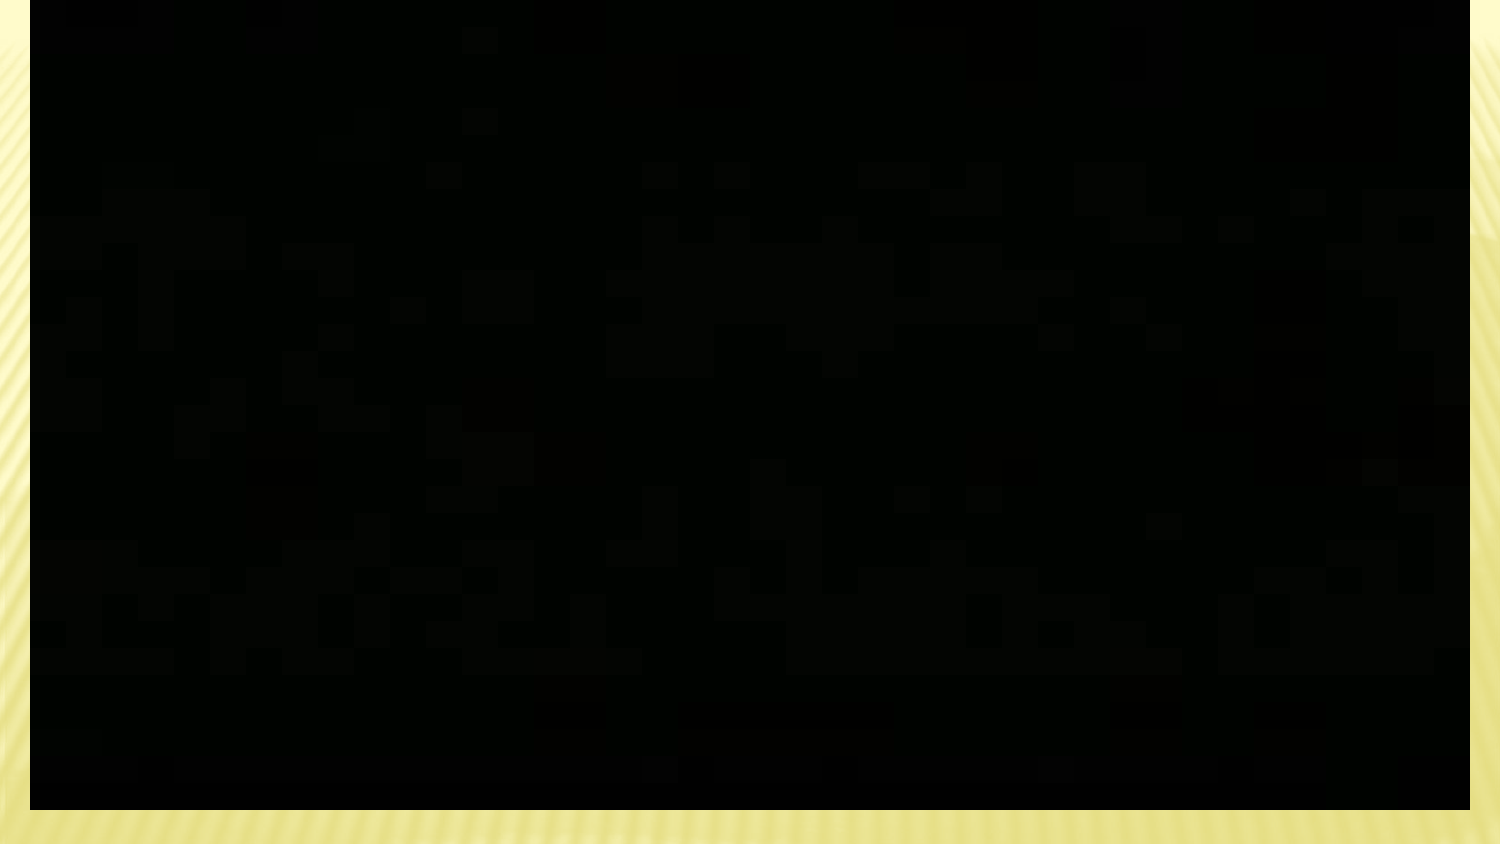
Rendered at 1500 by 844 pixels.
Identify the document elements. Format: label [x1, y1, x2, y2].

text_box [29, 0, 1471, 811]
